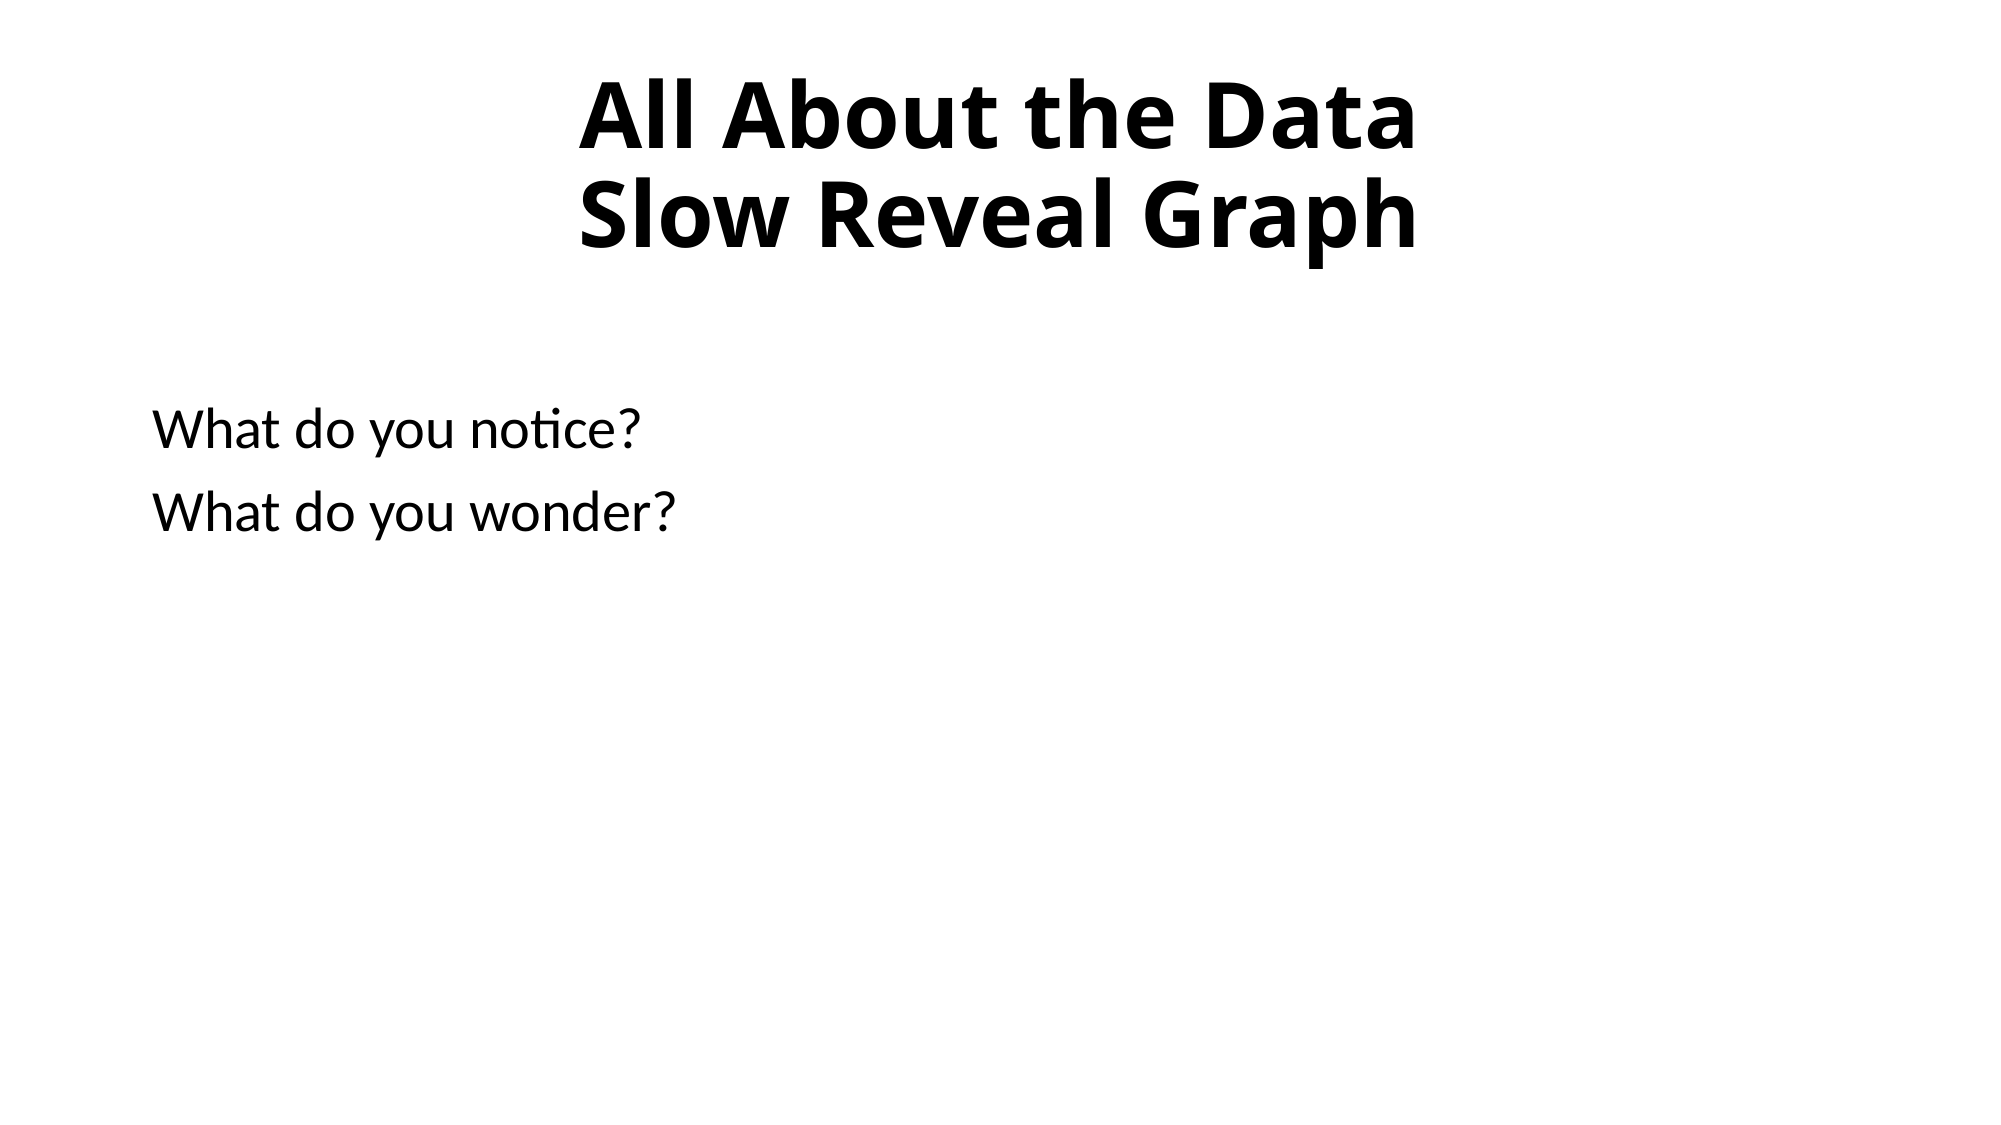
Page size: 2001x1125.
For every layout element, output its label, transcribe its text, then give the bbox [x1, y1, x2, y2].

list What do you notice? What do you wonder? [137, 299, 1863, 1014]
title All About the Data Slow Reveal Graph [137, 59, 1863, 278]
